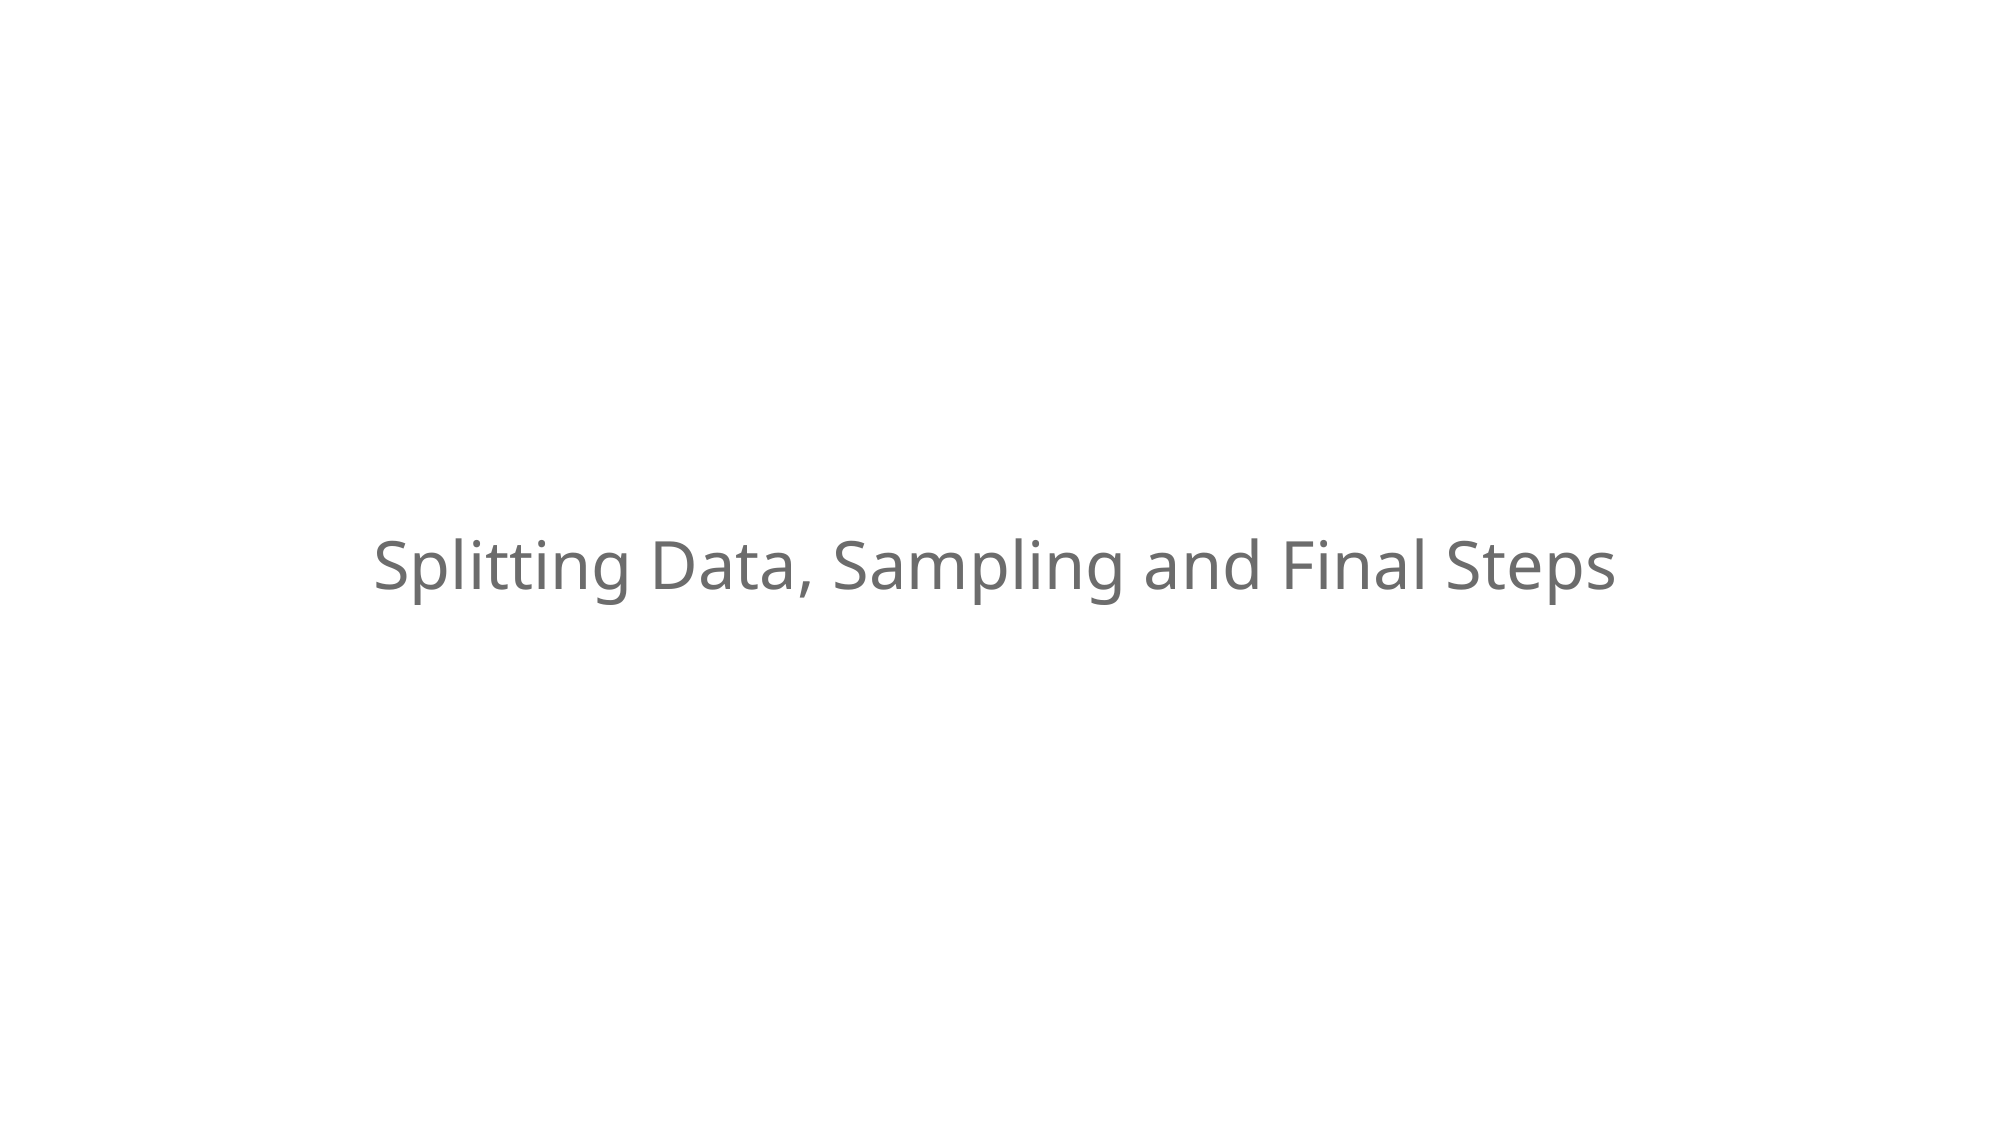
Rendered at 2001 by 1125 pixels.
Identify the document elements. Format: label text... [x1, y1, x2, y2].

title Splitting Data, Sampling and Final Steps [83, 323, 1909, 802]
